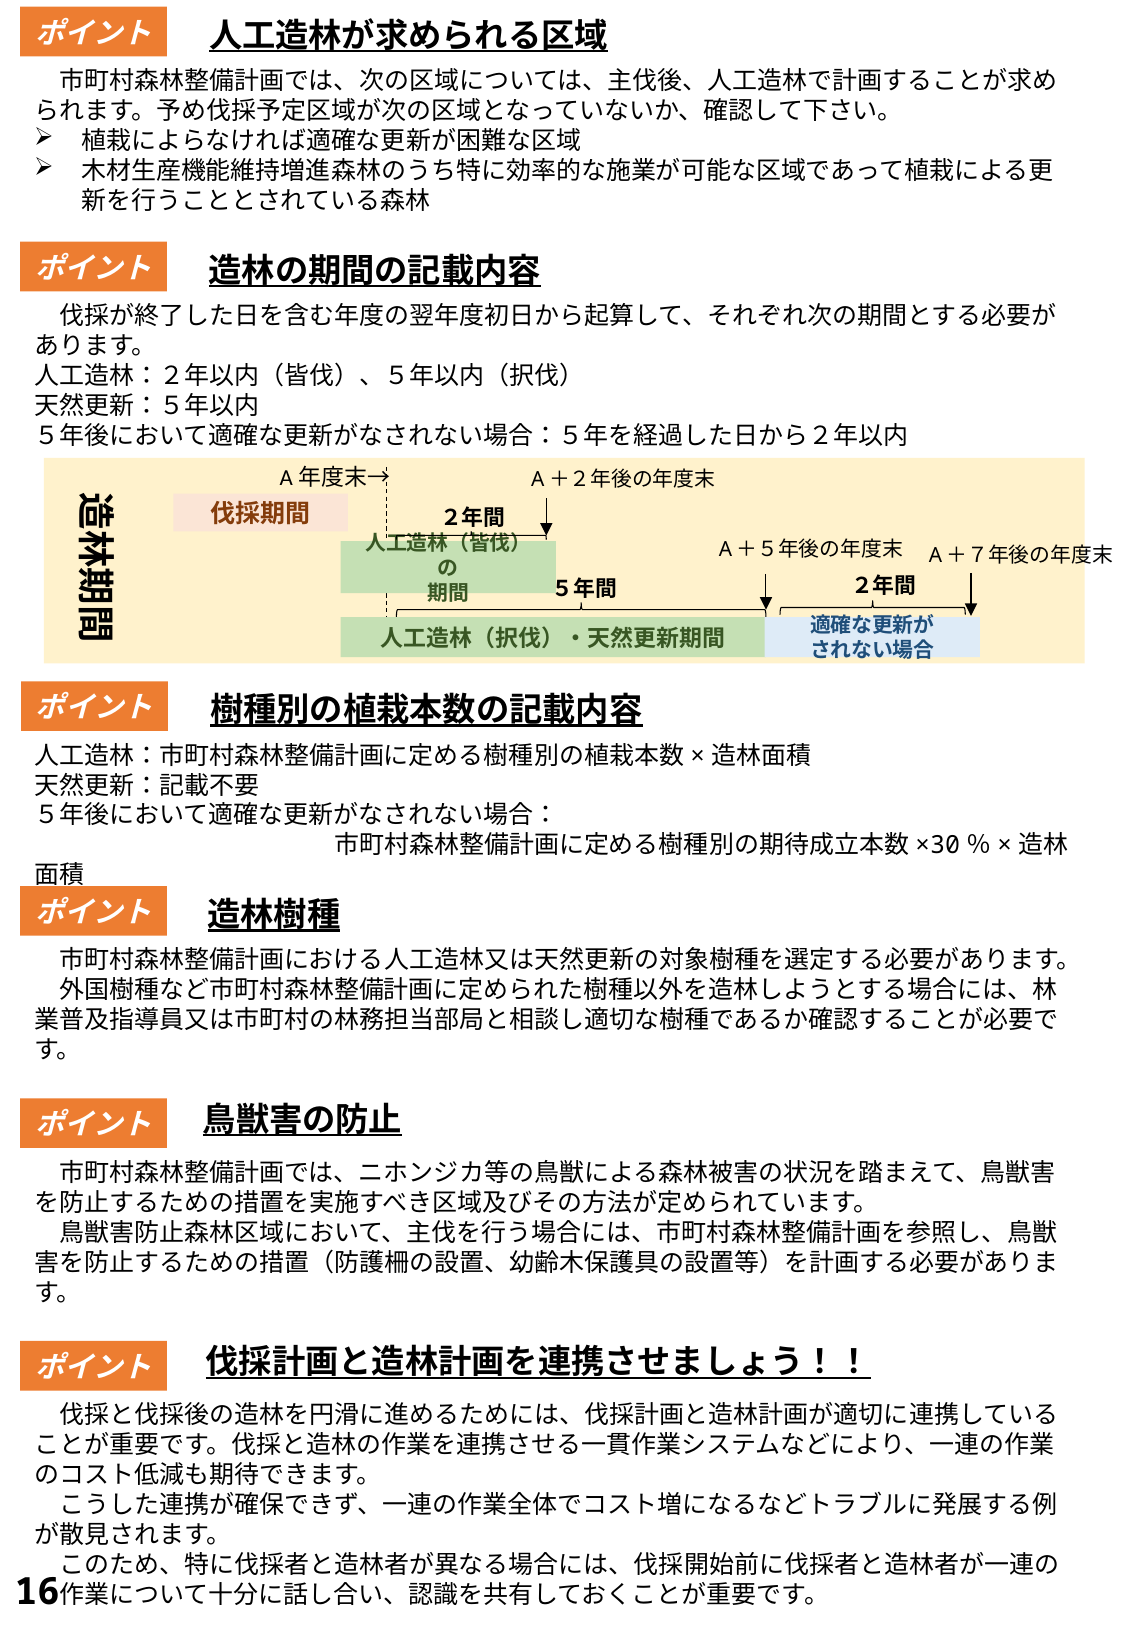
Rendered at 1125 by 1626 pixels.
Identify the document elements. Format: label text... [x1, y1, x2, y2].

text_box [19, 1090, 1085, 1316]
text_box 16 [0, 1559, 92, 1620]
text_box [19, 681, 1085, 869]
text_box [19, 241, 1125, 664]
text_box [19, 1333, 1085, 1619]
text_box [19, 6, 1085, 224]
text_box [19, 886, 1085, 1073]
